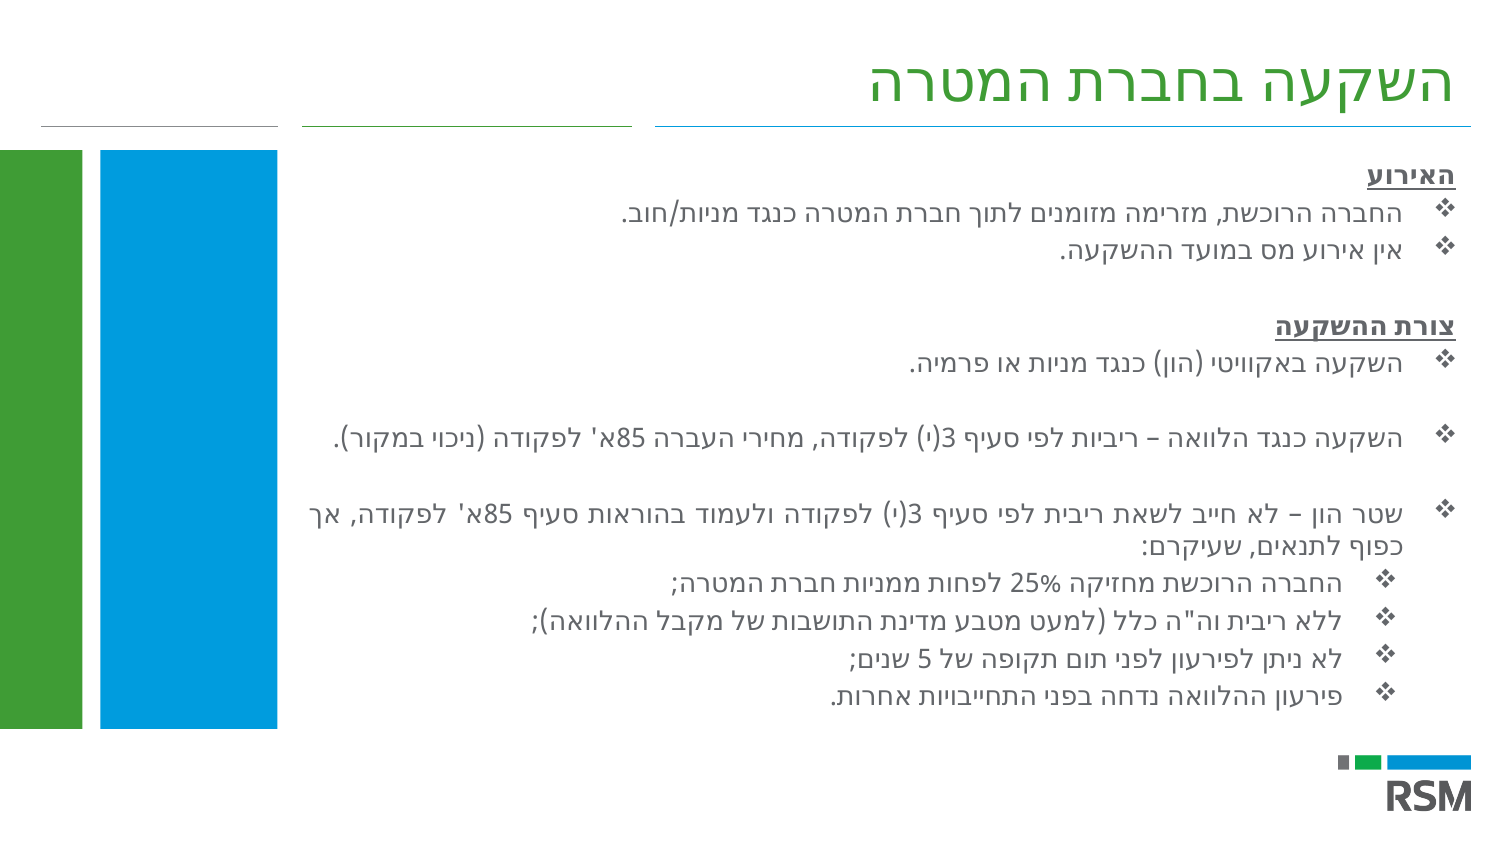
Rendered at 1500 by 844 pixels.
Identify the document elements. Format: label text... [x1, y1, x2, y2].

list השקעה בחברת המטרה [41, 55, 1471, 100]
picture [1338, 755, 1471, 812]
list האירוע החברה הרוכשת, מזרימה מזומנים לתוך חברת המטרה כנגד מניות/חוב. אין אירוע מס במועד ההשקעה. צורת ההשקעה השקעה באקוויטי (הון) כנגד מניות או פרמיה. השקעה כנגד הלוואה – ריביות לפי סעיף 3(י) לפקודה, מחירי העברה 85א' לפקודה (ניכוי במקור). שטר הון – לא חייב לשאת ריבית לפי סעיף 3(י) לפקודה ולעמוד בהוראות סעיף 85א' לפקודה, אך כפוף לתנאים, שעיקרם: החברה הרוכשת מחזיקה 25% לפחות ממניות חברת המטרה; ללא ריבית וה"ה כלל (למעט מטבע מדינת התושבות של מקבל ההלוואה); לא ניתן לפירעון לפני תום תקופה של 5 שנים; פירעון ההלוואה נדחה בפני התחייבויות אחרות. [294, 150, 1471, 729]
